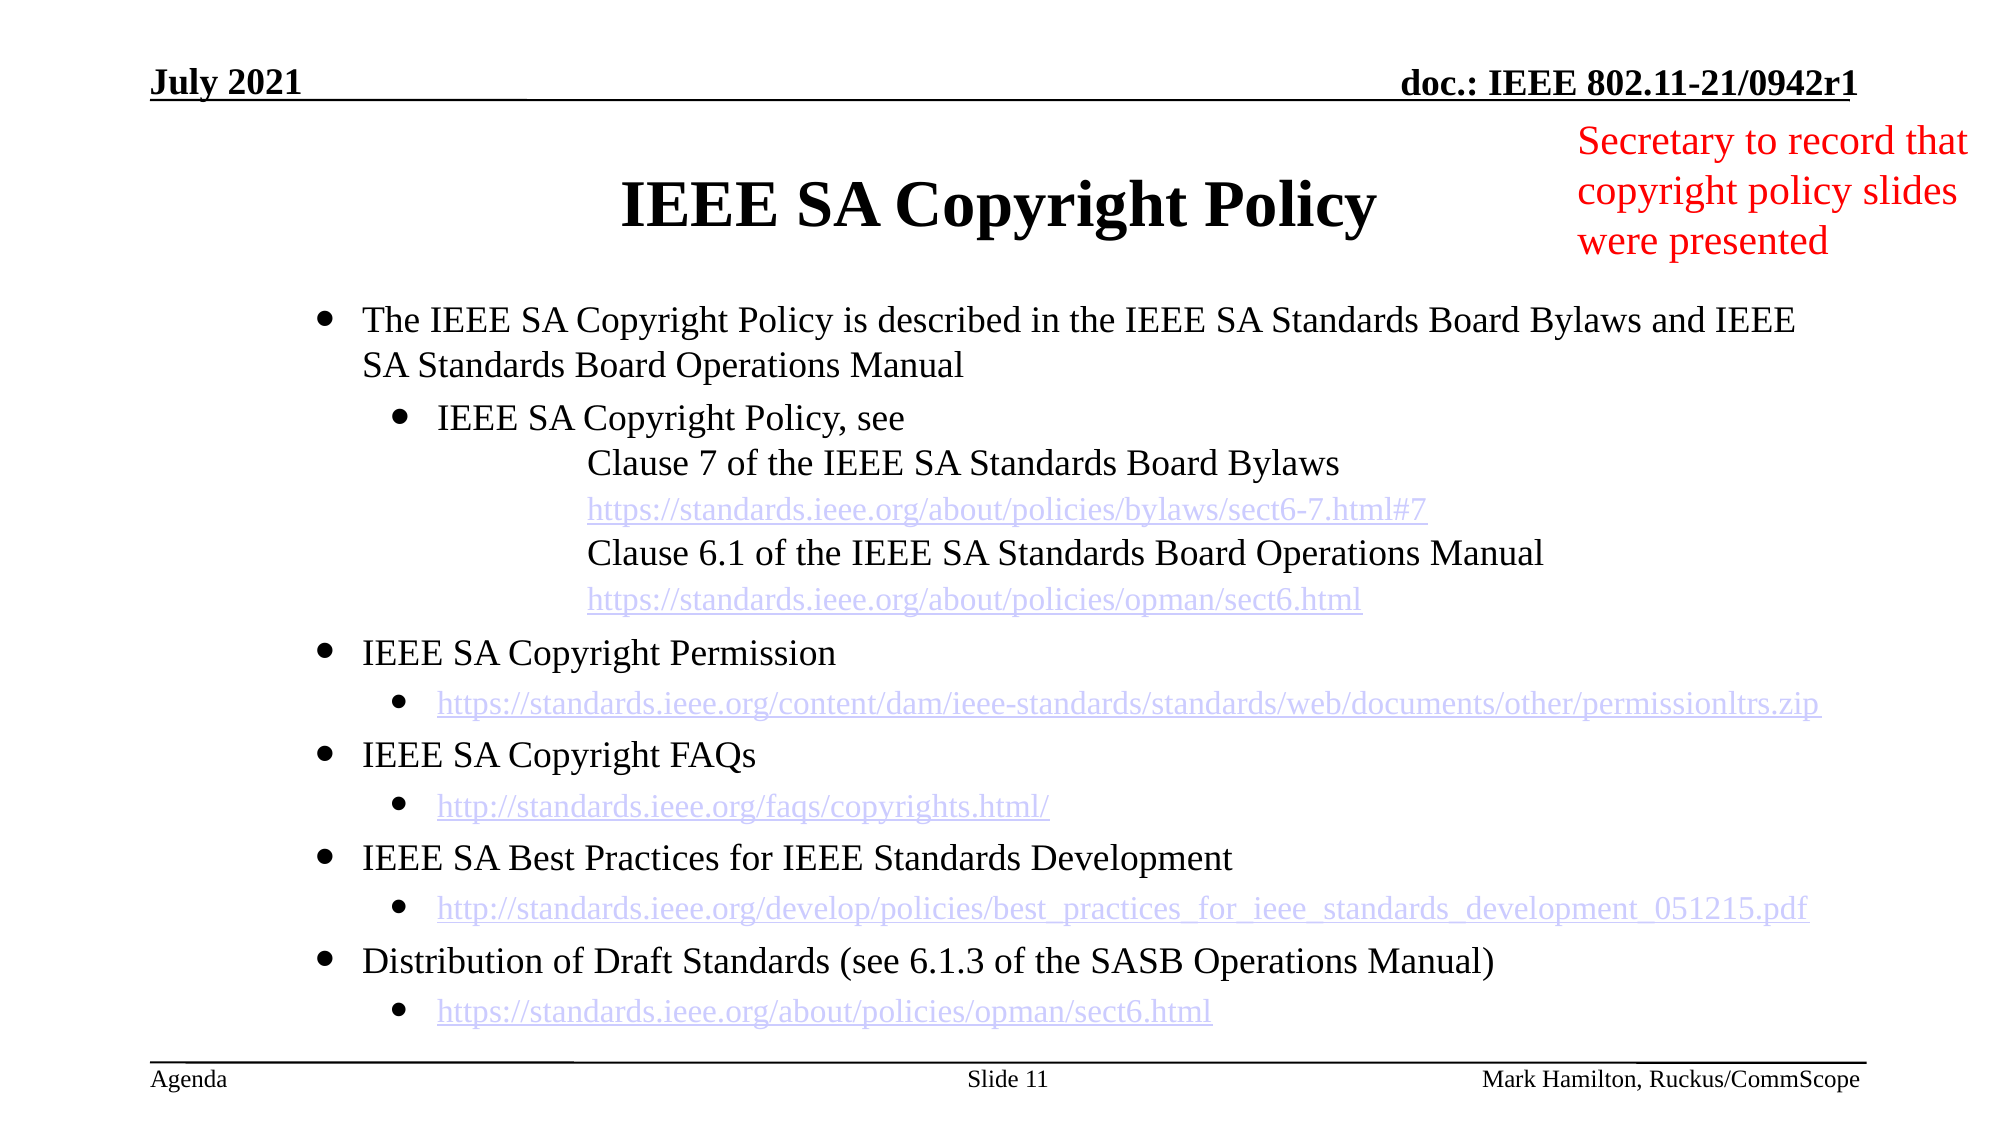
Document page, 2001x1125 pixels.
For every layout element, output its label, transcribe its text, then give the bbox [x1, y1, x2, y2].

list The IEEE SA Copyright Policy is described in the IEEE SA Standards Board Bylaws and IEEE SA Standards Board Operations Manual IEEE SA Copyright Policy, see Clause 7 of the IEEE SA Standards Board Bylaws https://standards.ieee.org/about/policies/bylaws/sect6-7.html#7 Clause 6.1 of the IEEE SA Standards Board Operations Manual https://standards.ieee.org/about/policies/opman/sect6.html IEEE SA Copyright Permission https://standards.ieee.org/content/dam/ieee-standards/standards/web/documents/other/permissionltrs.zip IEEE SA Copyright FAQs http://standards.ieee.org/faqs/copyrights.html/ IEEE SA Best Practices for IEEE Standards Development http://standards.ieee.org/develop/policies/best_practices_for_ieee_standards_development_051215.pdf Distribution of Draft Standards (see 6.1.3 of the SASB Operations Manual) https://standards.ieee.org/about/policies/opman/sect6.html [149, 287, 1850, 1063]
title IEEE SA Copyright Policy [149, 112, 1850, 287]
text_box Secretary to record that copyright policy slides were presented [1562, 104, 1988, 270]
slide_number Slide 11 [950, 1061, 1067, 1123]
